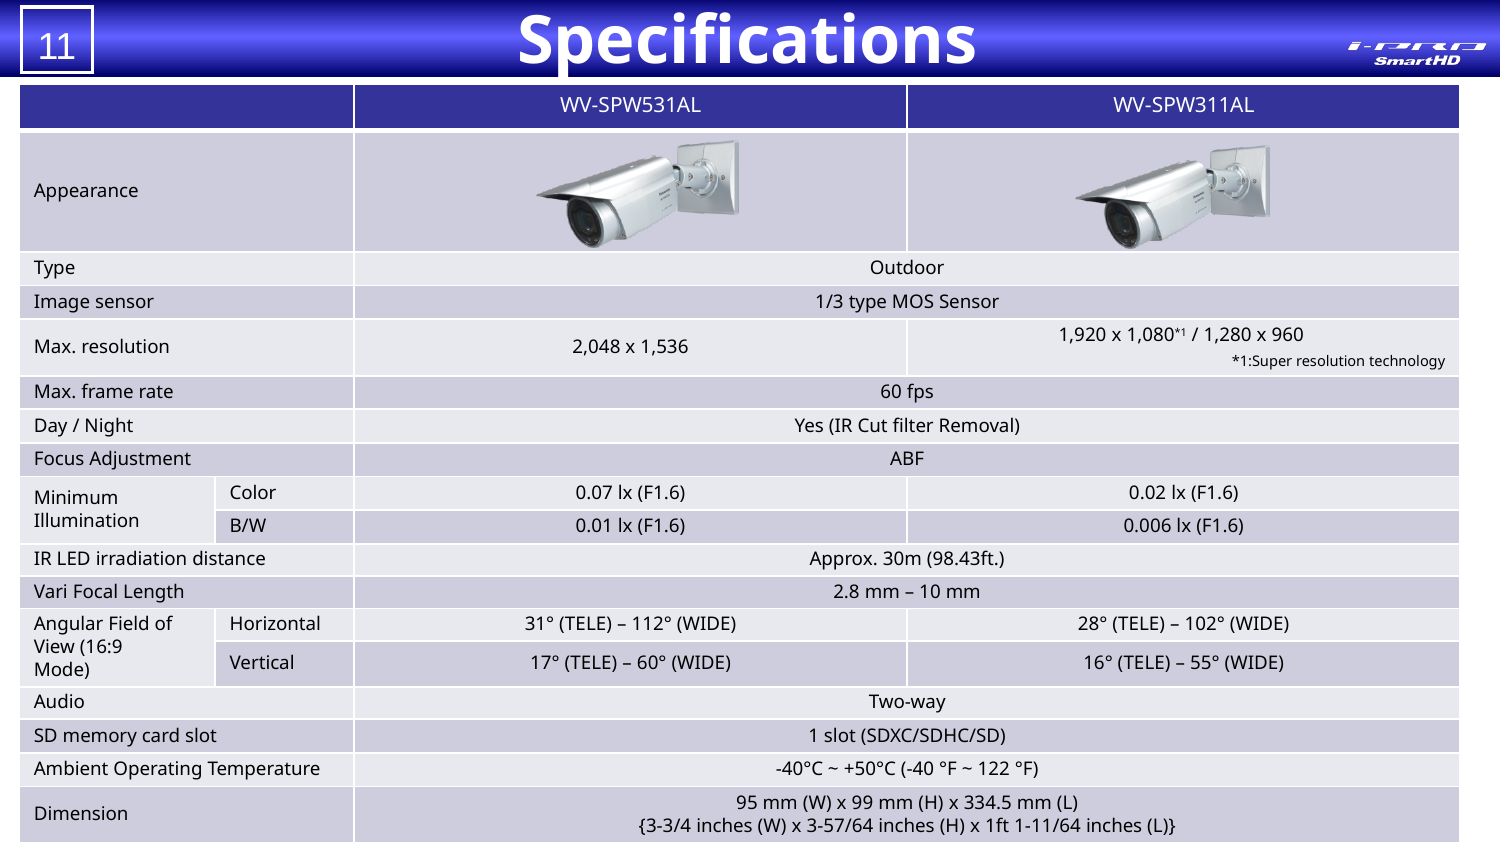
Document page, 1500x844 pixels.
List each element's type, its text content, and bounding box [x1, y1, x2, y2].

table_cell 17° (TELE) – 60° (WIDE) [355, 642, 906, 686]
table_cell 0.006 lx (F1.6) [908, 511, 1459, 543]
table_cell SD memory card slot [20, 720, 353, 752]
table_cell 2,048 x 1,536 [355, 320, 906, 375]
table_cell Focus Adjustment [20, 444, 353, 476]
table_cell -40°C ~ +50°C (-40 °F ~ 122 °F) [355, 754, 1459, 786]
table_cell Appearance [20, 133, 353, 251]
picture [1075, 145, 1270, 249]
table_cell Day / Night [20, 410, 353, 442]
table_cell Max. resolution [20, 320, 353, 375]
table_cell IR LED irradiation distance [20, 545, 353, 575]
table_cell 60 fps [355, 377, 1459, 408]
table_cell 31° (TELE) – 112° (WIDE) [355, 609, 906, 640]
table_cell 0.02 lx (F1.6) [908, 477, 1459, 509]
table_cell Approx. 30m (98.43ft.) [355, 545, 1459, 575]
table_cell Vertical [216, 642, 353, 686]
table_cell B/W [216, 511, 353, 543]
table_cell 0.01 lx (F1.6) [355, 511, 906, 543]
table_cell 1 slot (SDXC/SDHC/SD) [355, 720, 1459, 752]
table_cell Max. frame rate [20, 377, 353, 408]
title Specifications [0, 0, 1500, 77]
table_cell 1,920 x 1,080*1 / 1,280 x 960 *1:Super resolution technology [908, 320, 1459, 375]
picture [536, 139, 739, 249]
table_header [20, 85, 353, 128]
table_cell 16° (TELE) – 55° (WIDE) [908, 642, 1459, 686]
table_cell Yes (IR Cut filter Removal) [355, 410, 1459, 442]
table_header WV-SPW531AL [355, 85, 906, 128]
table_cell [355, 133, 906, 251]
table_cell 0.07 lx (F1.6) [355, 477, 906, 509]
table_cell Dimension [20, 787, 353, 842]
table_cell Horizontal [216, 609, 353, 640]
table_cell [908, 133, 1459, 251]
table_cell Color [216, 477, 353, 509]
table_cell ABF [355, 444, 1459, 476]
table_cell 2.8 mm – 10 mm [355, 577, 1459, 608]
table_cell Angular Field of View (16:9 Mode) [20, 609, 214, 686]
table_cell Type [20, 253, 353, 285]
table_cell 1/3 type MOS Sensor [355, 286, 1459, 318]
table_cell Outdoor [355, 253, 1459, 285]
table_cell Two-way [355, 688, 1459, 718]
table_cell Vari Focal Length [20, 577, 353, 608]
table_cell Image sensor [20, 286, 353, 318]
table_header WV-SPW311AL [908, 85, 1459, 128]
table_cell Audio [20, 688, 353, 718]
table_cell Ambient Operating Temperature [20, 754, 353, 786]
table_cell 95 mm (W) x 99 mm (H) x 334.5 mm (L) {3-3/4 inches (W) x 3-57/64 inches (H) x 1ft 1-11/64 inches (L)} [355, 787, 1459, 842]
table_cell Minimum Illumination [20, 477, 214, 543]
table_cell 28° (TELE) – 102° (WIDE) [908, 609, 1459, 640]
